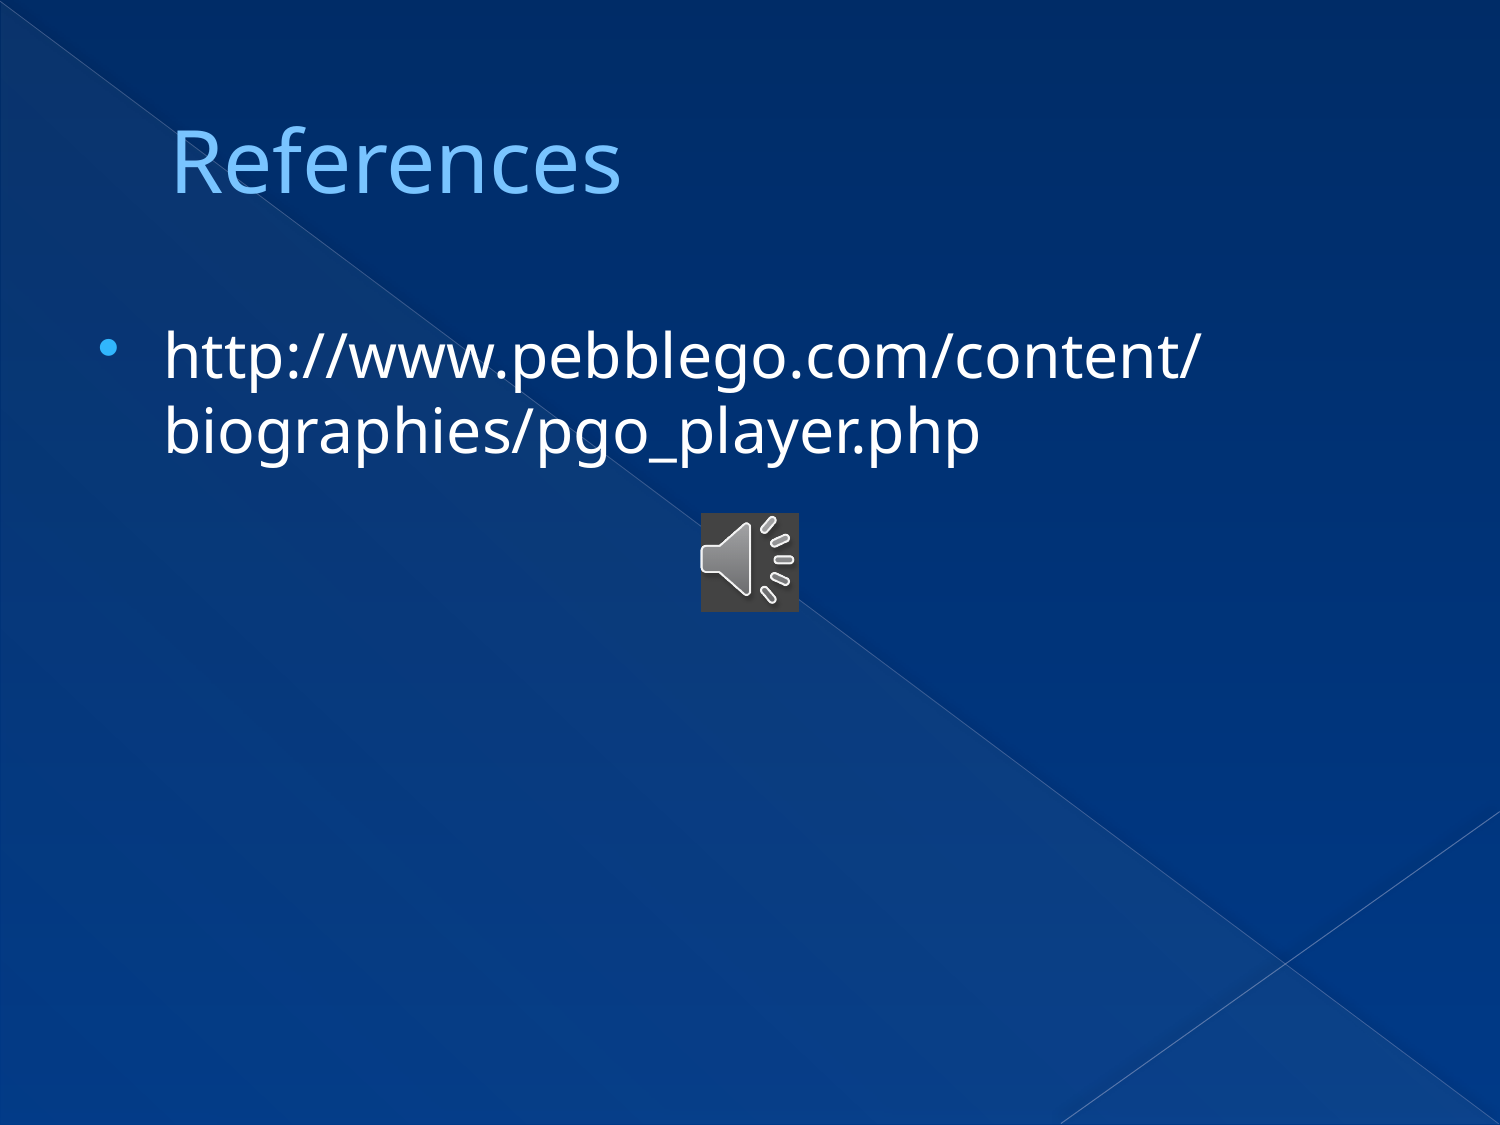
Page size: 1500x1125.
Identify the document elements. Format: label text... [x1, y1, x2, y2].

list http://www.pebblego.com/content/biographies/pgo_player.php [75, 308, 1425, 1059]
title References [75, 43, 1425, 274]
picture [699, 512, 801, 613]
